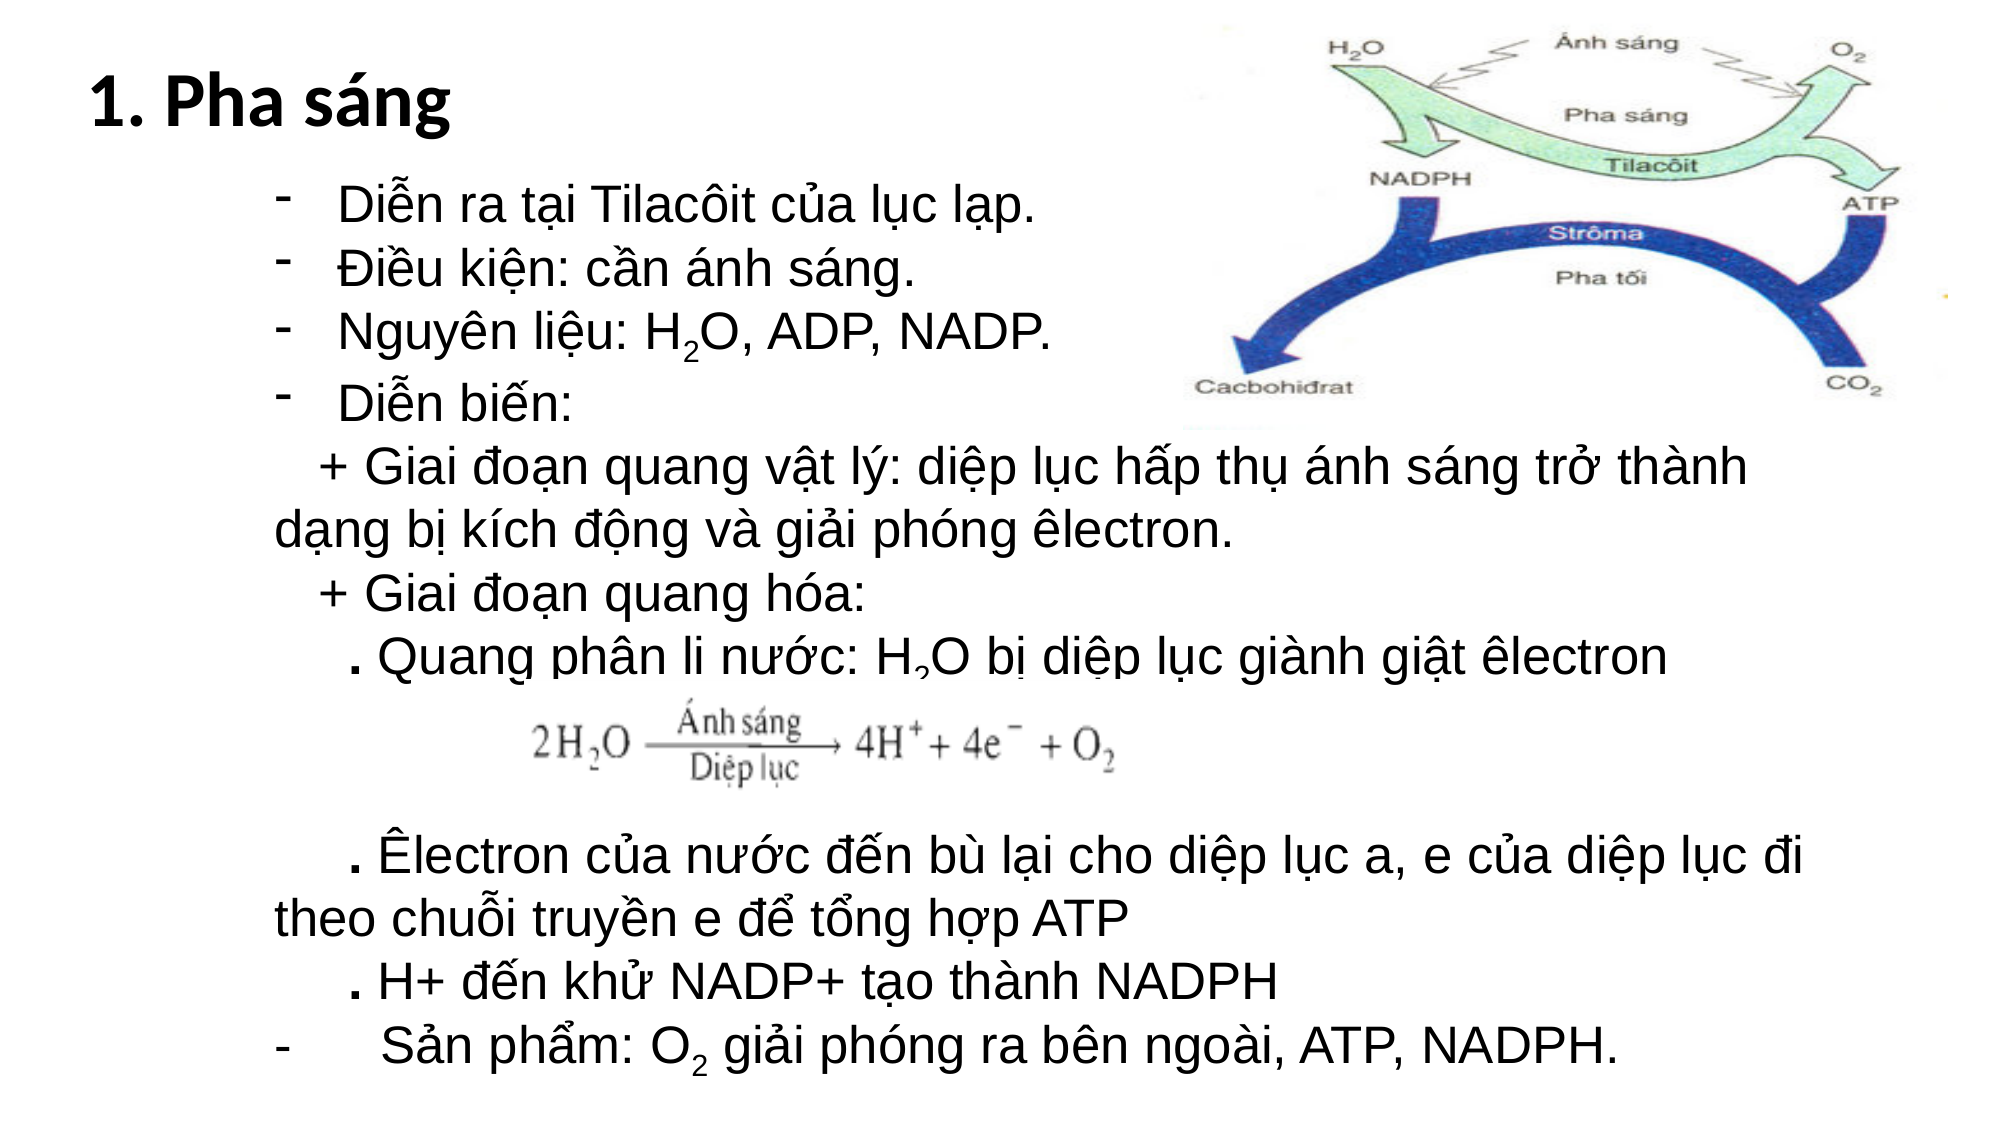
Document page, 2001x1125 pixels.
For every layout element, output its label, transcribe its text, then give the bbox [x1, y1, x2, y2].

title 1. Pha sáng [66, 29, 650, 163]
picture [1183, 12, 1948, 430]
picture [524, 679, 1131, 813]
text_box Diễn ra tại Tilacôit của lục lạp. Điều kiện: cần ánh sáng. Nguyên liệu: H2O, ADP, NADP. Diễn biến: + Giai đoạn quang vật lý: diệp lục hấp thụ ánh sáng trở thành dạng bị kích động và giải phóng êlectron. + Giai đoạn quang hóa: . Quang phân li nước: H2O bị diệp lục giành giật êlectron . Êlectron của nước đến bù lại cho diệp lục a, e của diệp lục đi theo chuỗi truyền e để tổng hợp ATP . H+ đến khử NADP+ tạo thành NADPH - Sản phẩm: O2 giải phóng ra bên ngoài, ATP, NADPH. [259, 162, 1860, 1090]
